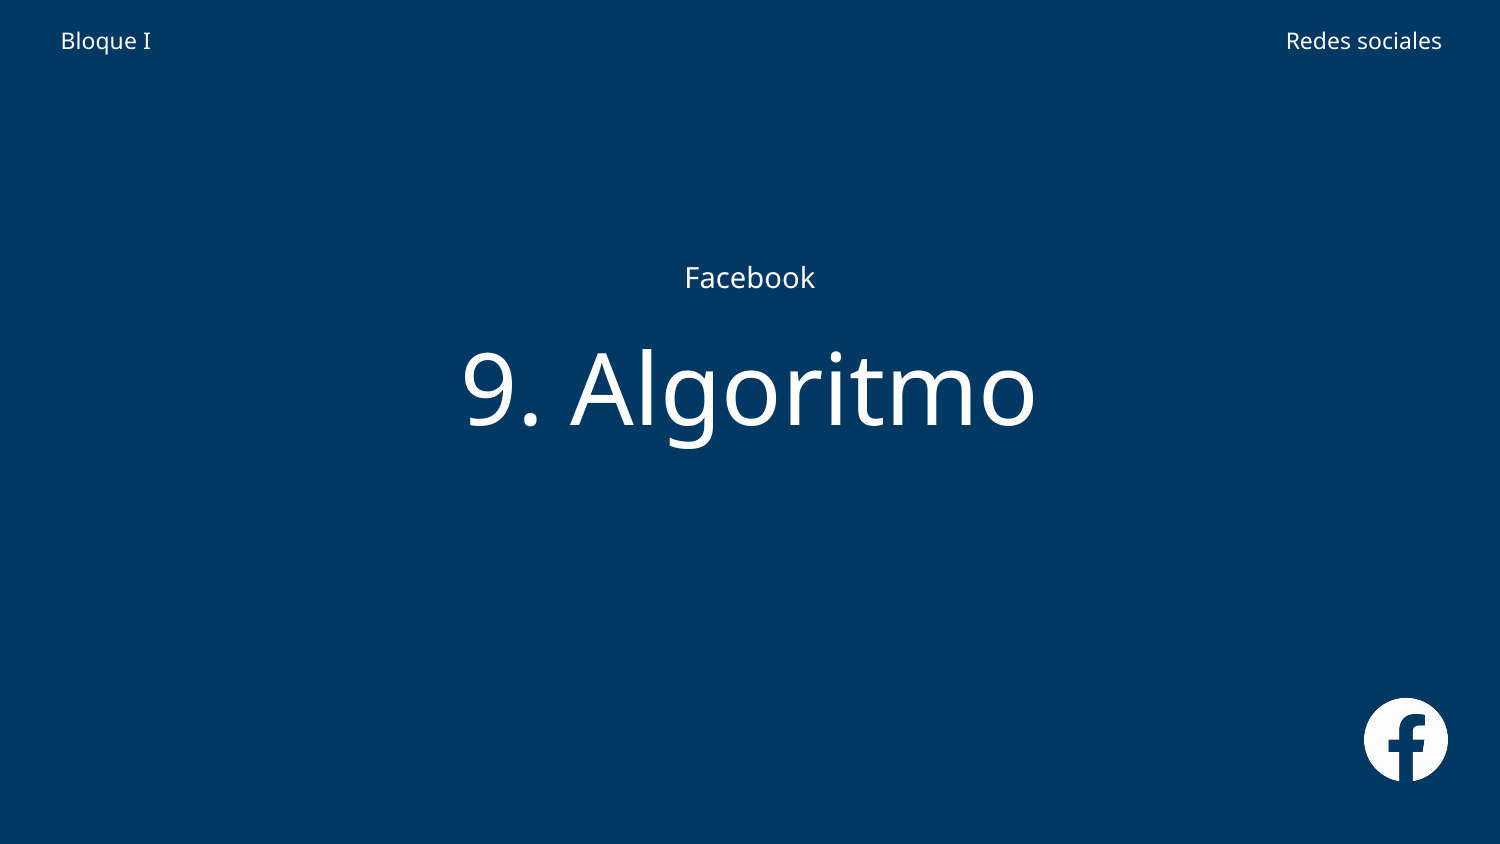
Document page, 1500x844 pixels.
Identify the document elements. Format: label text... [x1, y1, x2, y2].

text_box 9. Algoritmo [22, 310, 1478, 461]
text_box Redes sociales [1137, 12, 1458, 68]
text_box Facebook [611, 244, 889, 310]
picture [1357, 693, 1454, 790]
text_box Bloque I [45, 12, 180, 68]
